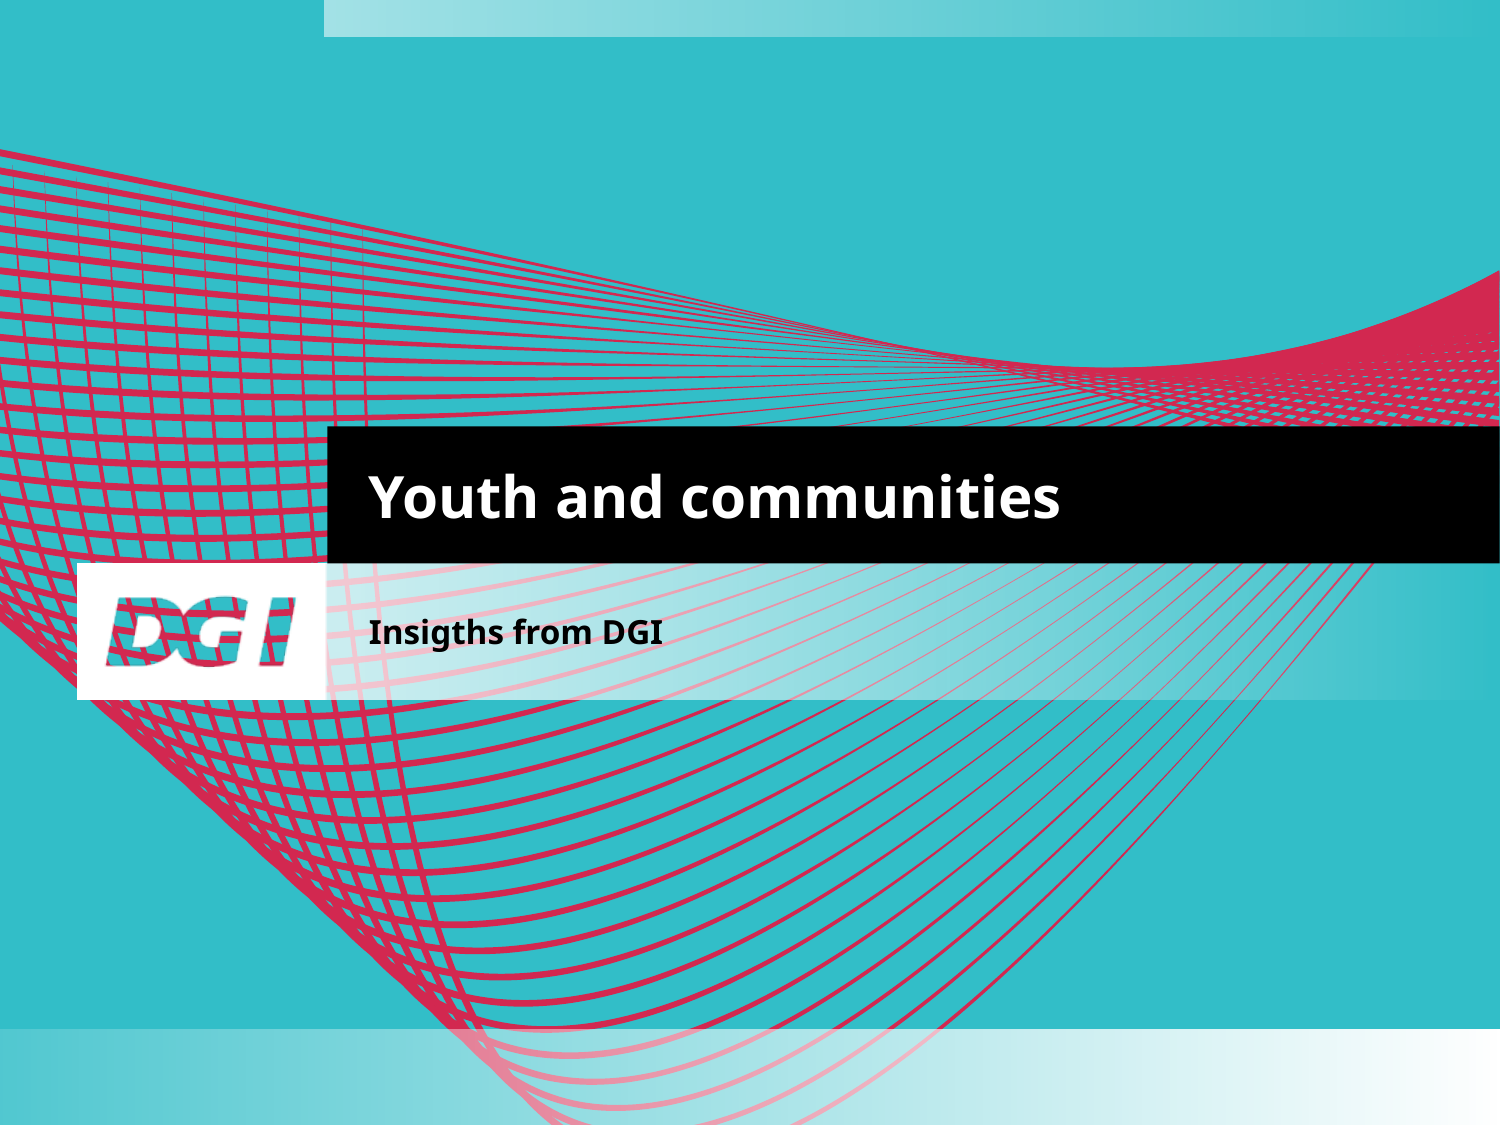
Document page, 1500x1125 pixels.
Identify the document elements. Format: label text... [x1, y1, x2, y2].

picture [77, 563, 327, 700]
title Youth and communities [327, 426, 1500, 562]
subtitle Insigths from DGI [327, 562, 1500, 700]
